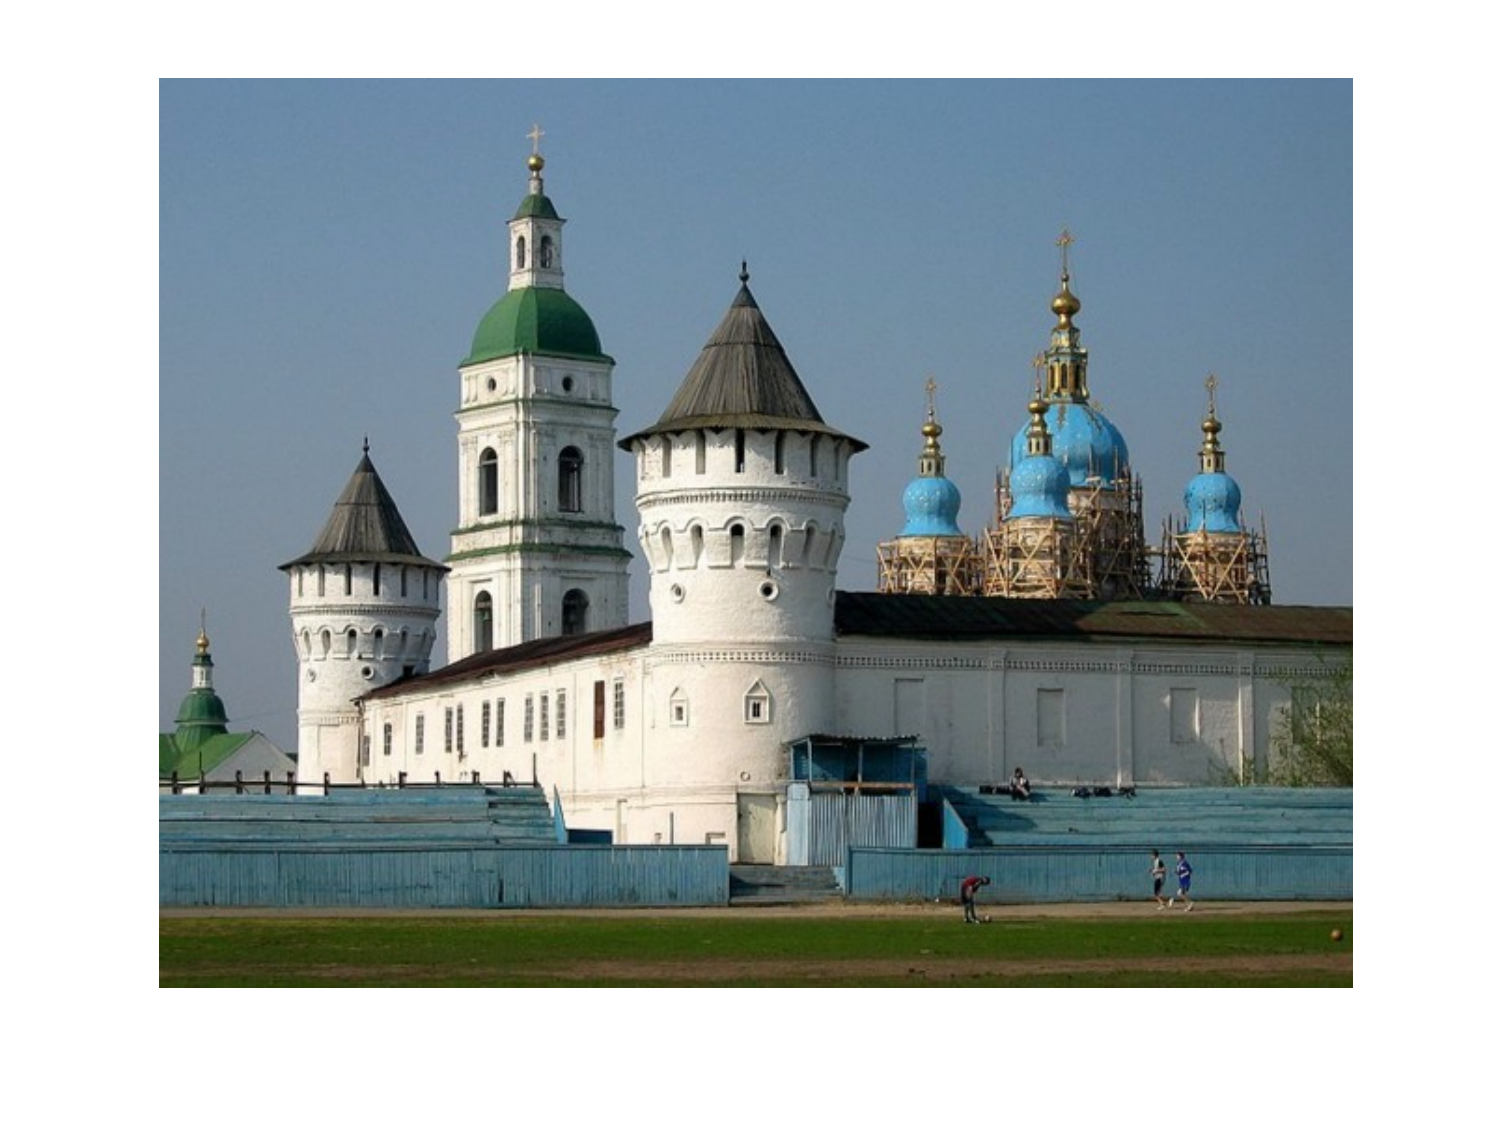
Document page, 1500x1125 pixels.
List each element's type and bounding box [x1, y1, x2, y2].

picture [159, 77, 1353, 988]
